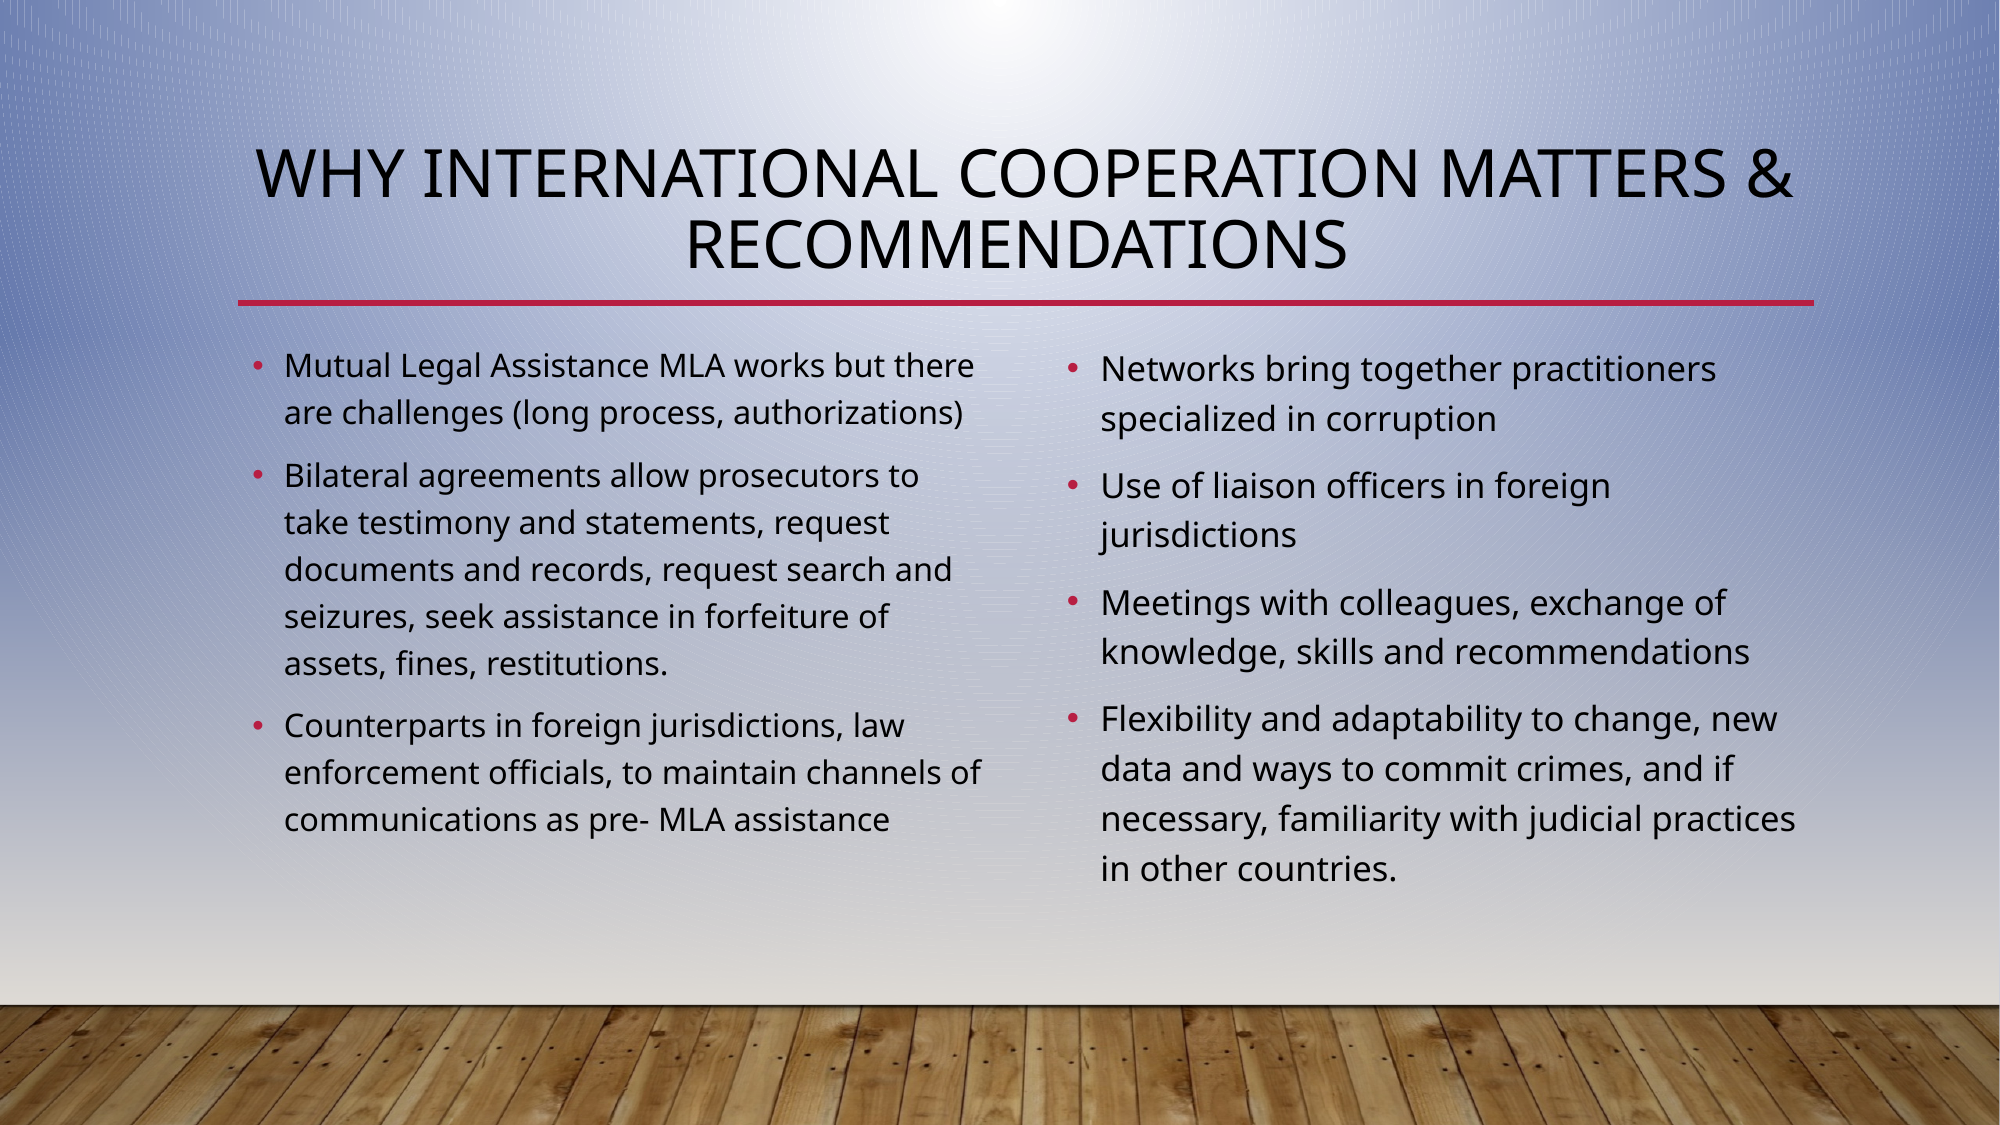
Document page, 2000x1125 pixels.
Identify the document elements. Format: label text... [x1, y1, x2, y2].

picture [0, 1005, 2000, 1125]
title Why international cooperation matters & Recommendations [237, 132, 1813, 306]
list Mutual Legal Assistance MLA works but there are challenges (long process, authorizations) Bilateral agreements allow prosecutors to take testimony and statements, request documents and records, request search and seizures, seek assistance in forfeiture of assets, fines, restitutions. Counterparts in foreign jurisdictions, law enforcement officials, to maintain channels of communications as pre- MLA assistance [237, 329, 1000, 896]
list Networks bring together practitioners specialized in corruption Use of liaison officers in foreign jurisdictions Meetings with colleagues, exchange of knowledge, skills and recommendations Flexibility and adaptability to change, new data and ways to commit crimes, and if necessary, familiarity with judicial practices in other countries. [1051, 330, 1814, 896]
